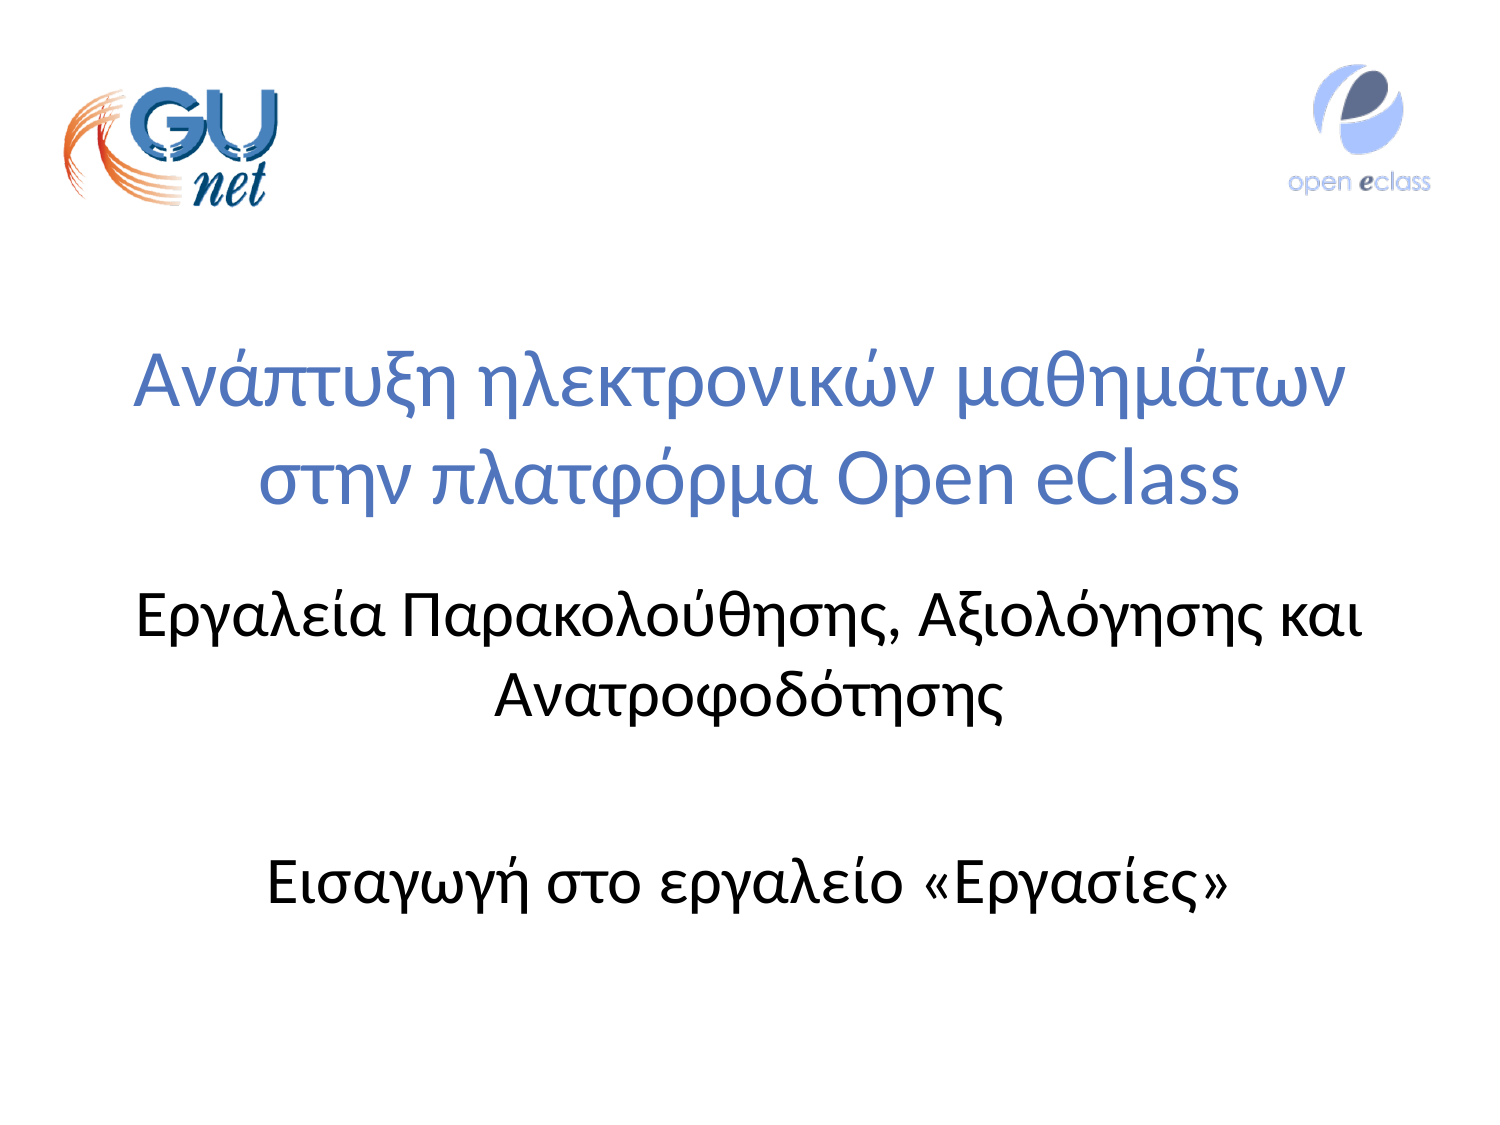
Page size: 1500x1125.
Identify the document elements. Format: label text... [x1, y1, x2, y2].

picture [52, 73, 288, 220]
title Ανάπτυξη ηλεκτρονικών μαθημάτων στην πλατφόρμα Open eClass [112, 302, 1388, 544]
picture [1281, 55, 1437, 201]
subtitle Εργαλεία Παρακολούθησης, Αξιολόγησης και Ανατροφοδότησης Εισαγωγή στο εργαλείο «Εργασίες» [112, 562, 1388, 808]
